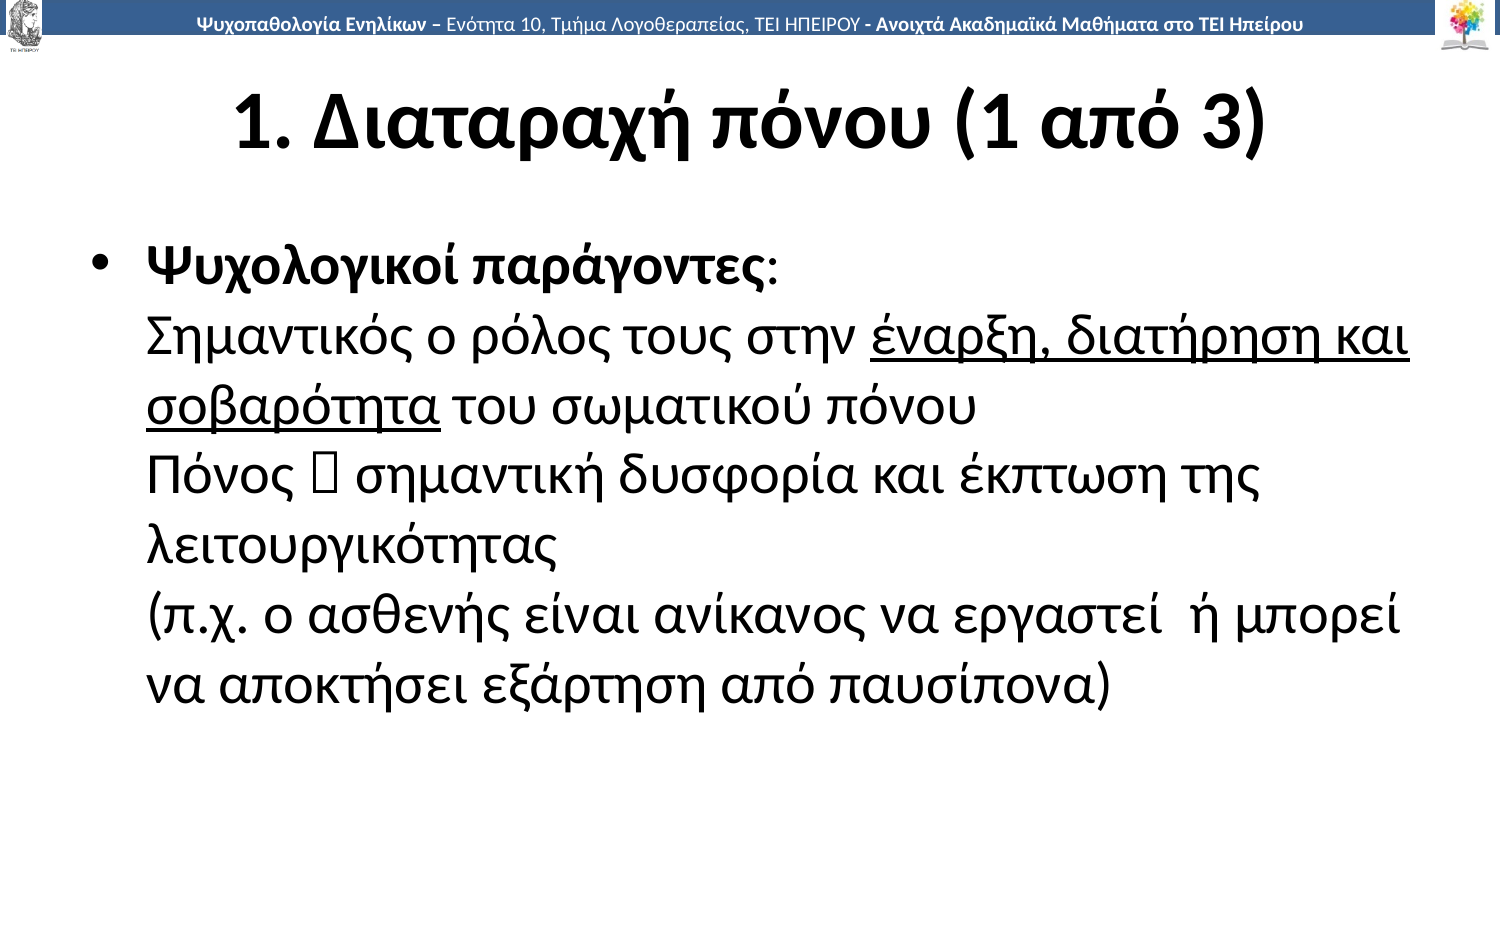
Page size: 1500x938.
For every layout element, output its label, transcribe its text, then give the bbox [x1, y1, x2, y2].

list Ψυχολογικοί παράγοντες: Σημαντικός ο ρόλος τους στην έναρξη, διατήρηση και σοβαρότητα του σωματικού πόνου Πόνος  σημαντική δυσφορία και έκπτωση της λειτουργικότητας (π.χ. ο ασθενής είναι ανίκανος να εργαστεί ή μπορεί να αποκτήσει εξάρτηση από παυσίπονα) [75, 218, 1425, 838]
picture [6, 0, 42, 54]
picture [1435, 0, 1495, 52]
title 1. Διαταραχή πόνου (1 από 3) [75, 37, 1425, 194]
